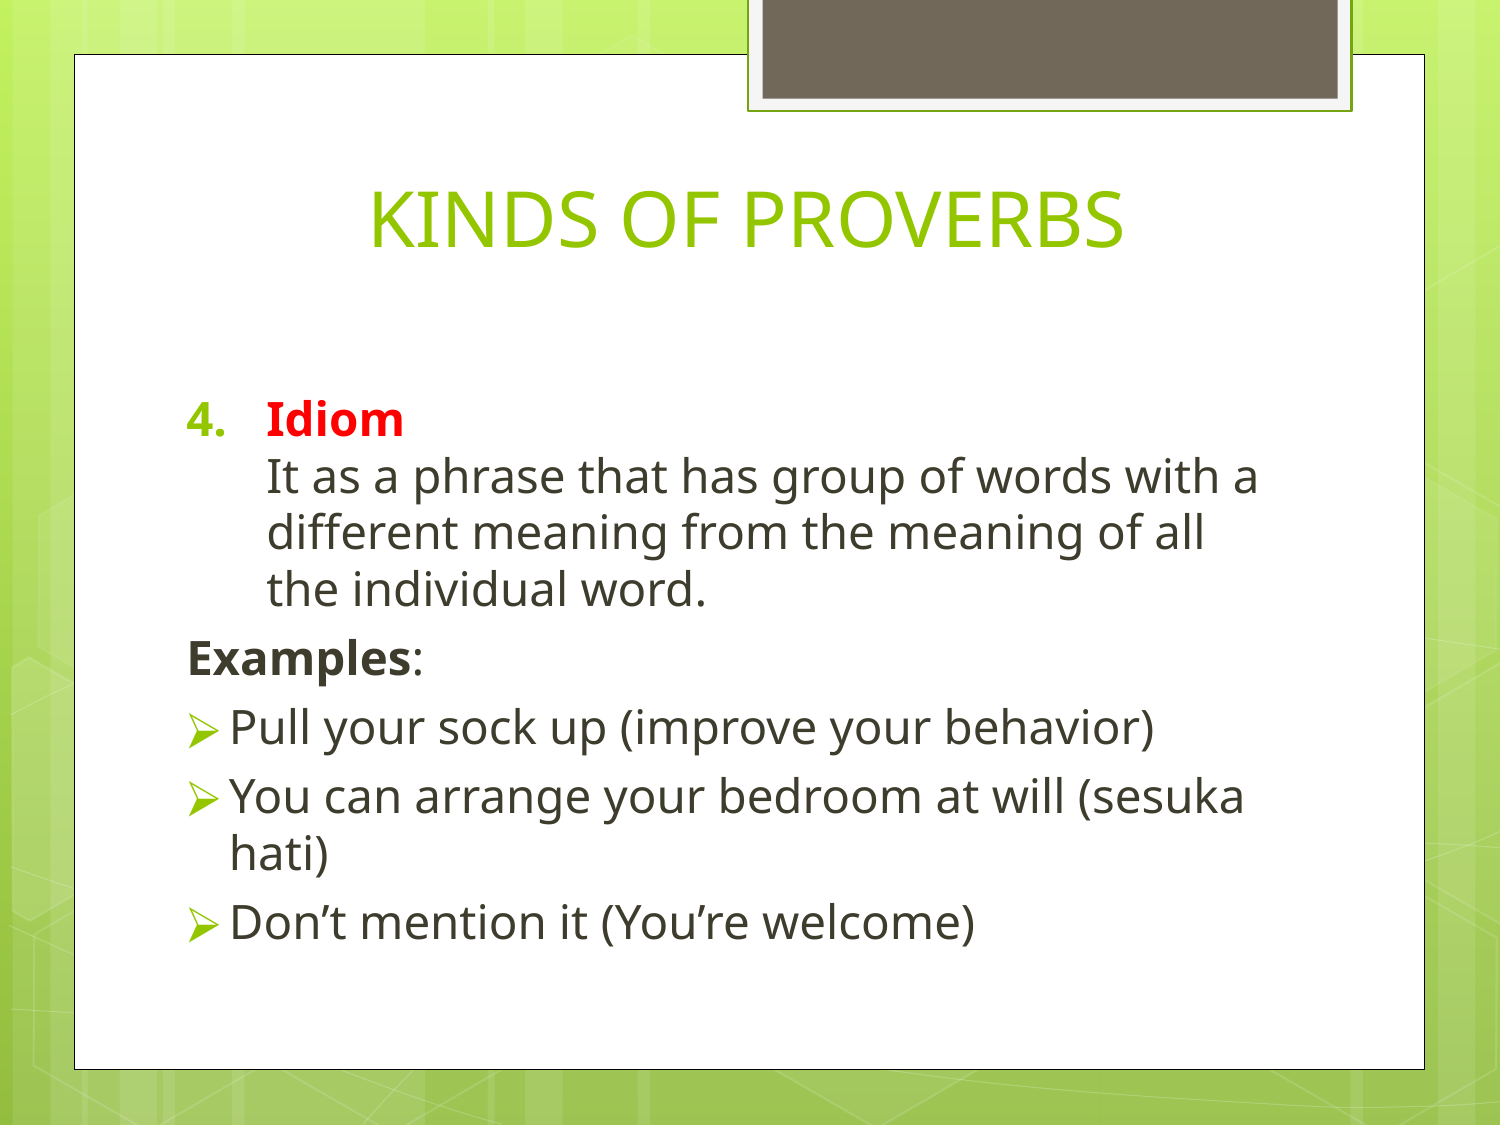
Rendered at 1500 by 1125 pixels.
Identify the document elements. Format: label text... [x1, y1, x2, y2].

list Idiom It as a phrase that has group of words with a different meaning from the meaning of all the individual word. Examples: Pull your sock up (improve your behavior) You can arrange your bedroom at will (sesuka hati) Don’t mention it (You’re welcome) [171, 381, 1283, 957]
title KINDS OF PROVERBS [171, 168, 1324, 357]
